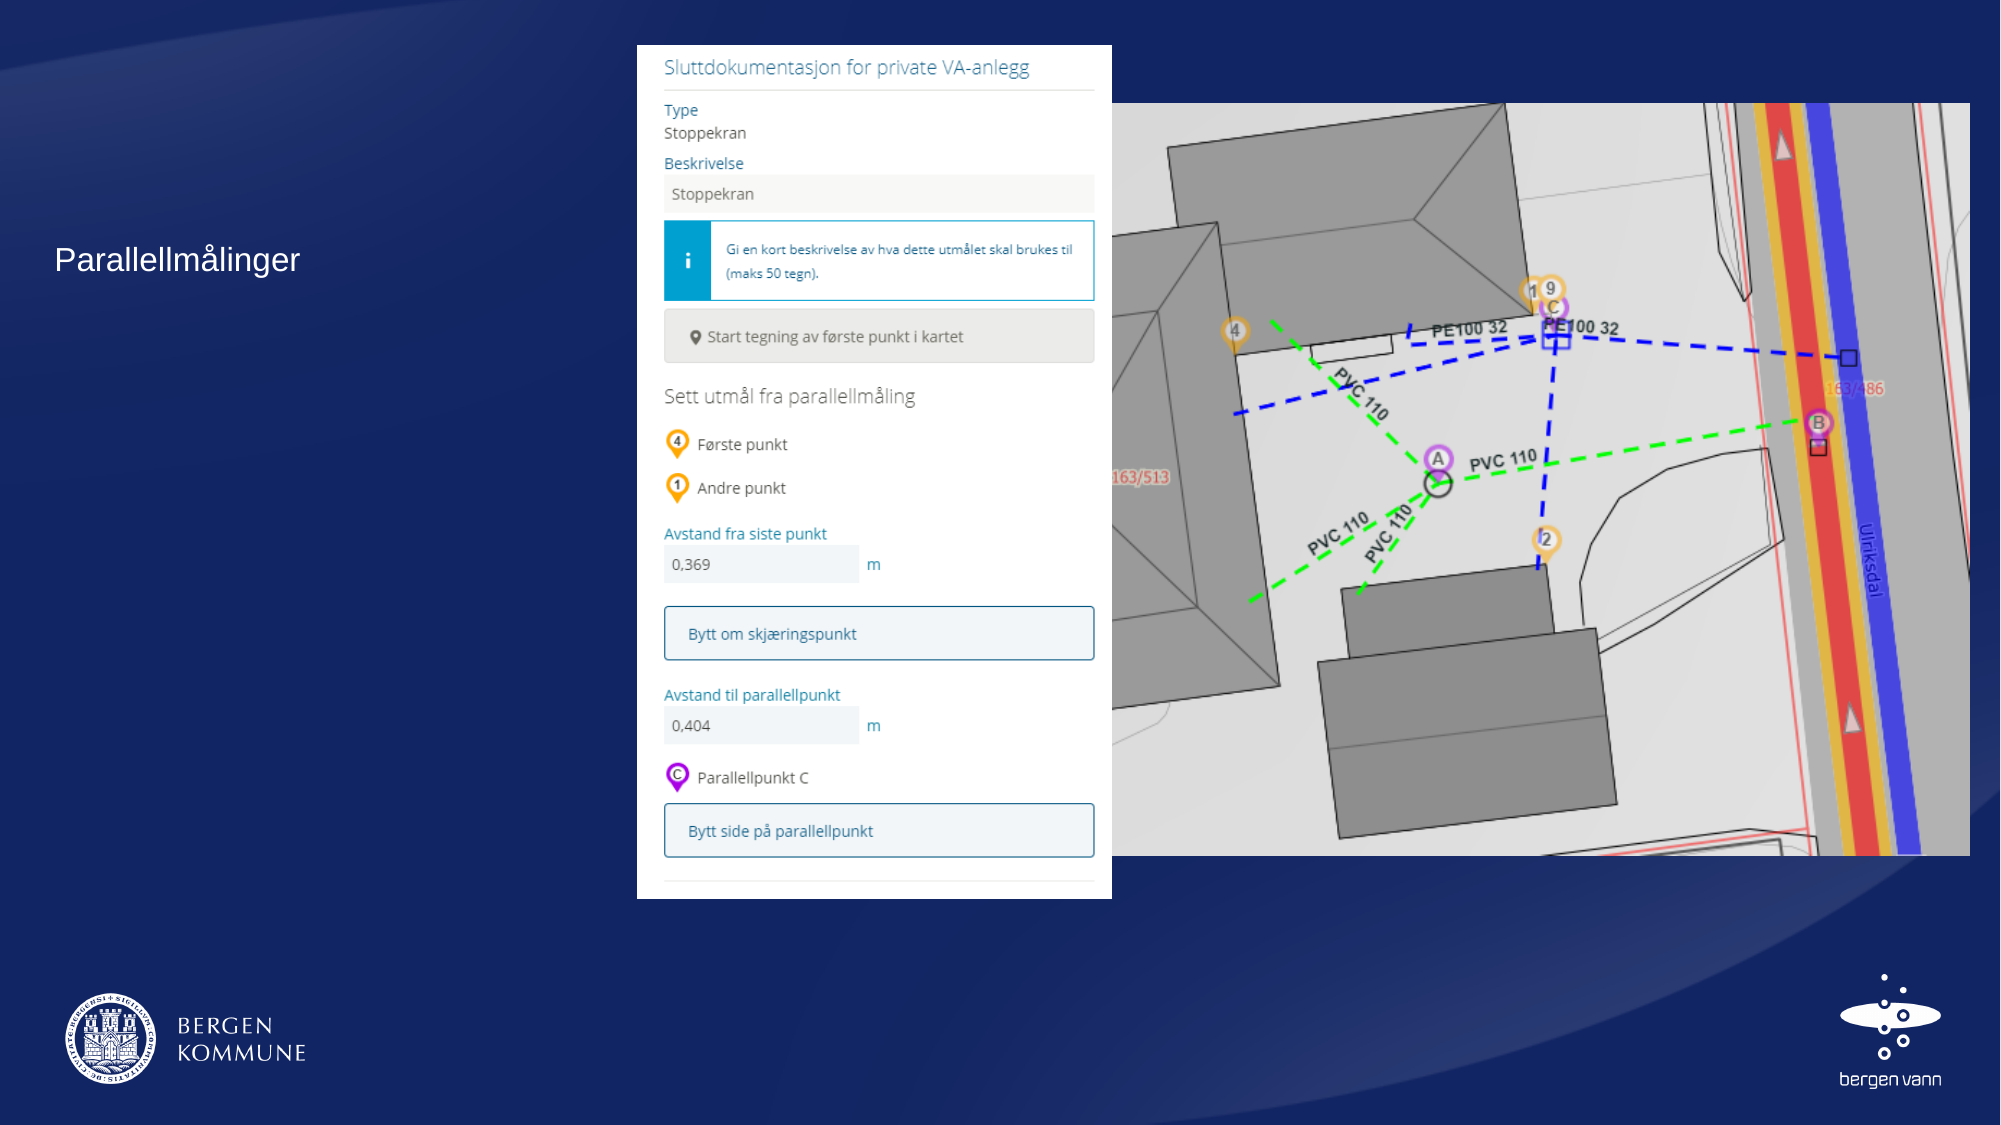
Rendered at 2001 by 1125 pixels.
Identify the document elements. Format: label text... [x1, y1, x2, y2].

picture [0, 0, 2001, 1125]
list Parallellmålinger [39, 234, 516, 856]
